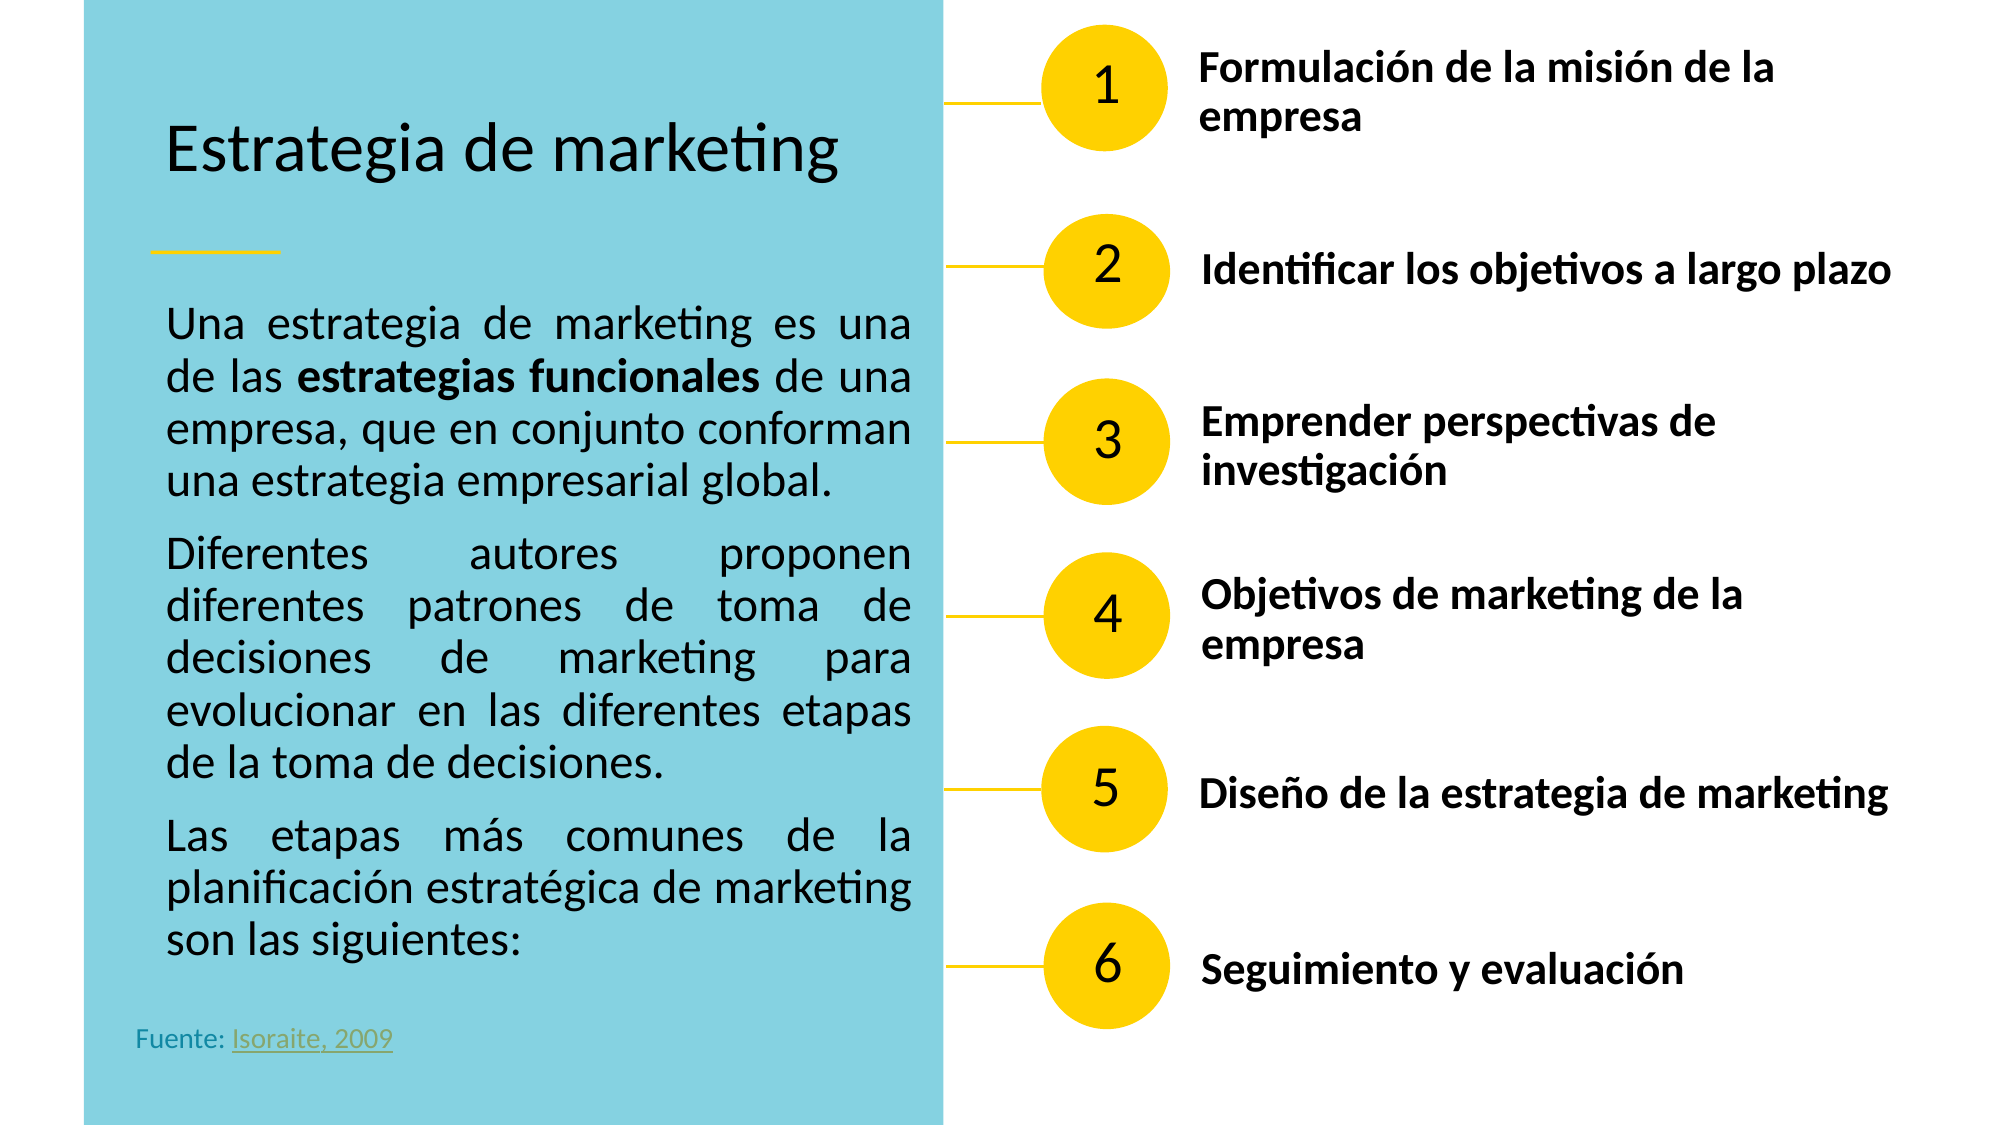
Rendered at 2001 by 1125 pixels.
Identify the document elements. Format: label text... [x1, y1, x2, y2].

list Objetivos de marketing de la empresa [1186, 552, 1919, 688]
list 1 [1064, 32, 1148, 137]
list Identificar los objetivos a largo plazo [1185, 202, 1919, 337]
list Diseño de la estrategia de marketing [1183, 725, 1917, 861]
list Una estrategia de marketing es una de las estrategias funcionales de una empresa, que en conjunto conforman una estrategia empresarial global. Diferentes autores proponen diferentes patrones de toma de decisiones de marketing para evolucionar en las diferentes etapas de la toma de decisiones. Las etapas más comunes de la planificación estratégica de marketing son las siguientes: [150, 290, 928, 1017]
list 4 [1066, 561, 1151, 666]
list 3 [1066, 387, 1151, 492]
list Emprender perspectivas de investigación [1186, 378, 1919, 514]
list 2 [1066, 211, 1151, 316]
list Formulación de la misión de la empresa [1183, 24, 1917, 160]
list 6 [1066, 911, 1151, 1017]
list Seguimiento y evaluación [1186, 902, 1919, 1038]
list Estrategia de marketing [150, 103, 869, 203]
list 5 [1063, 735, 1148, 840]
text_box Fuente: Isoraite, 2009 [120, 1012, 409, 1063]
